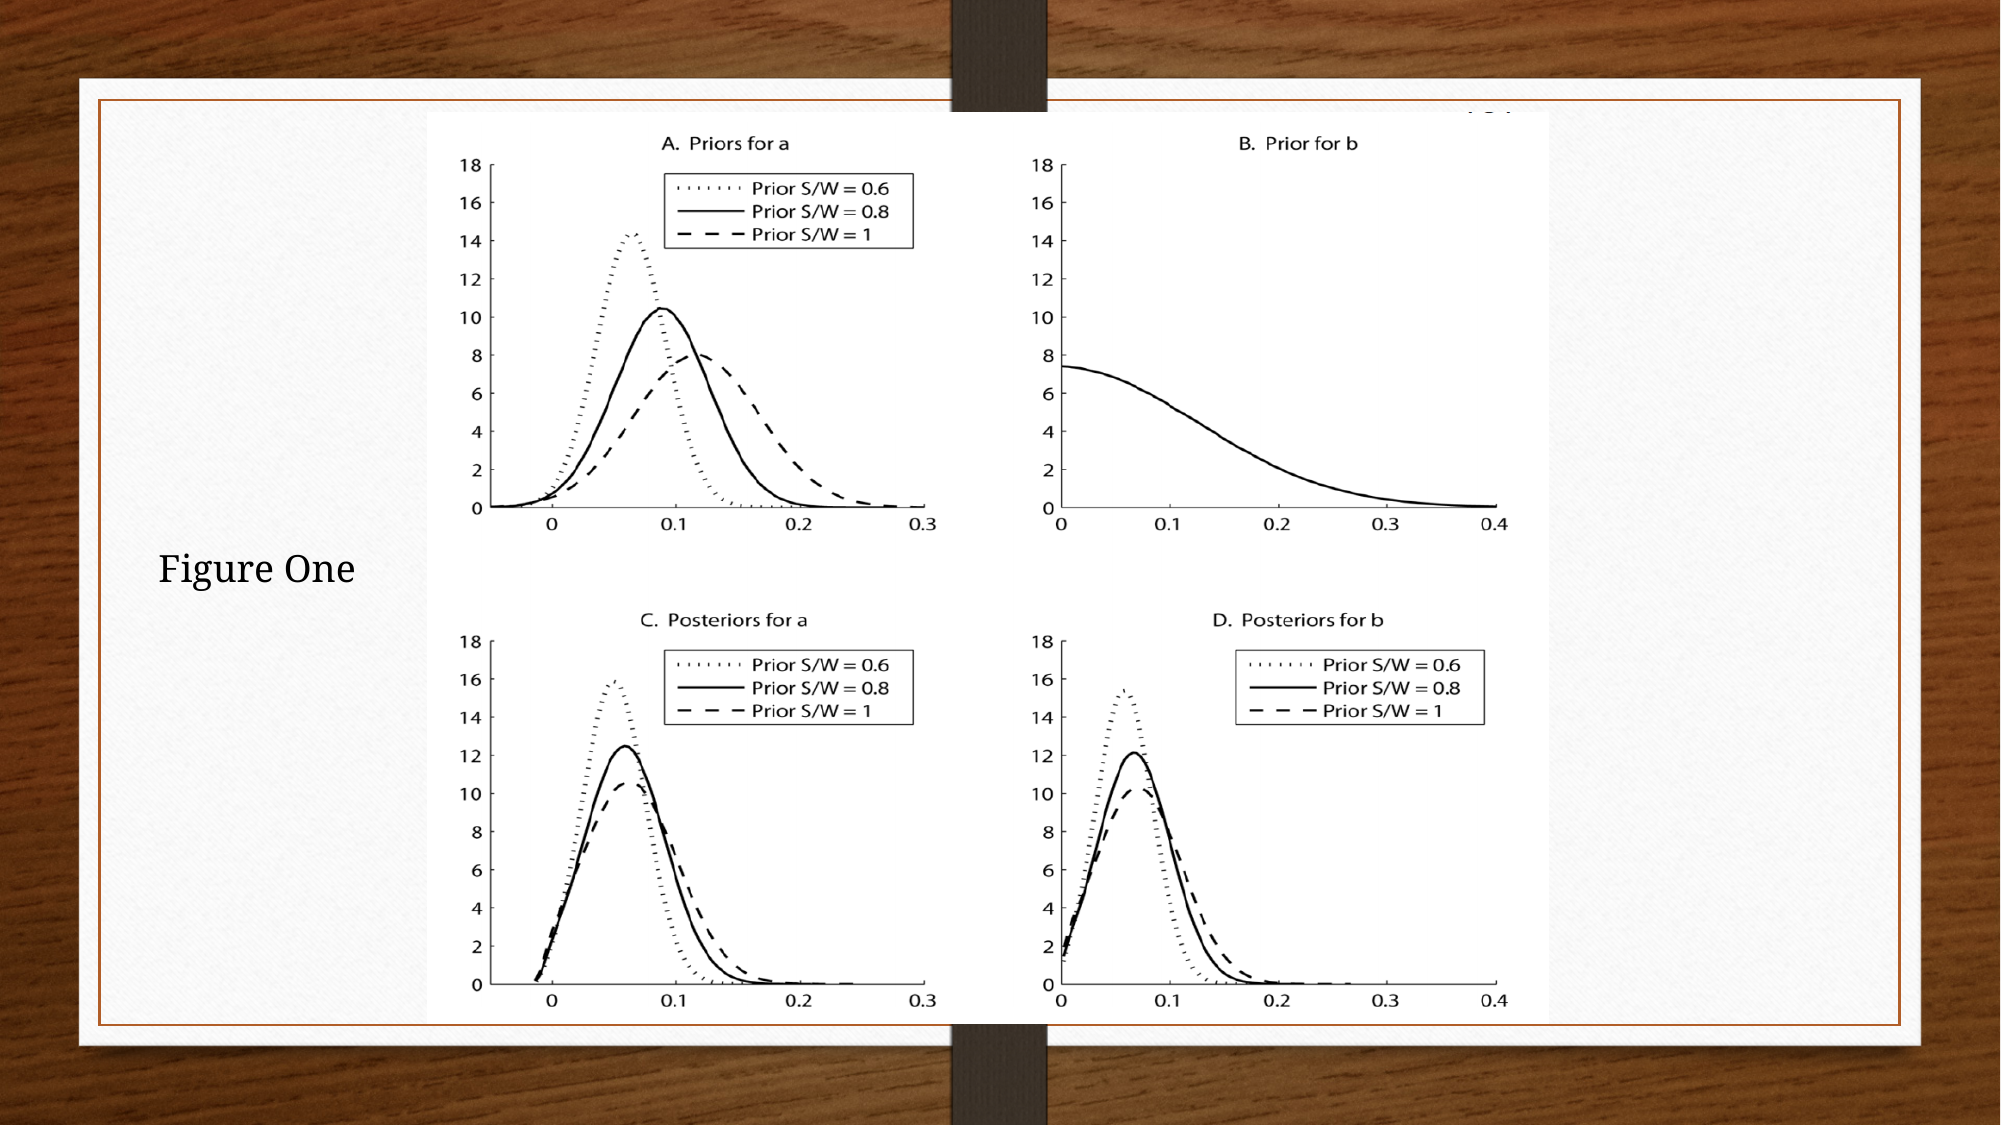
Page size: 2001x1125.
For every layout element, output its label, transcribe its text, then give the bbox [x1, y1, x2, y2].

text_box Figure One [143, 537, 371, 598]
picture [101, 0, 2001, 1125]
picture [0, 0, 948, 1125]
